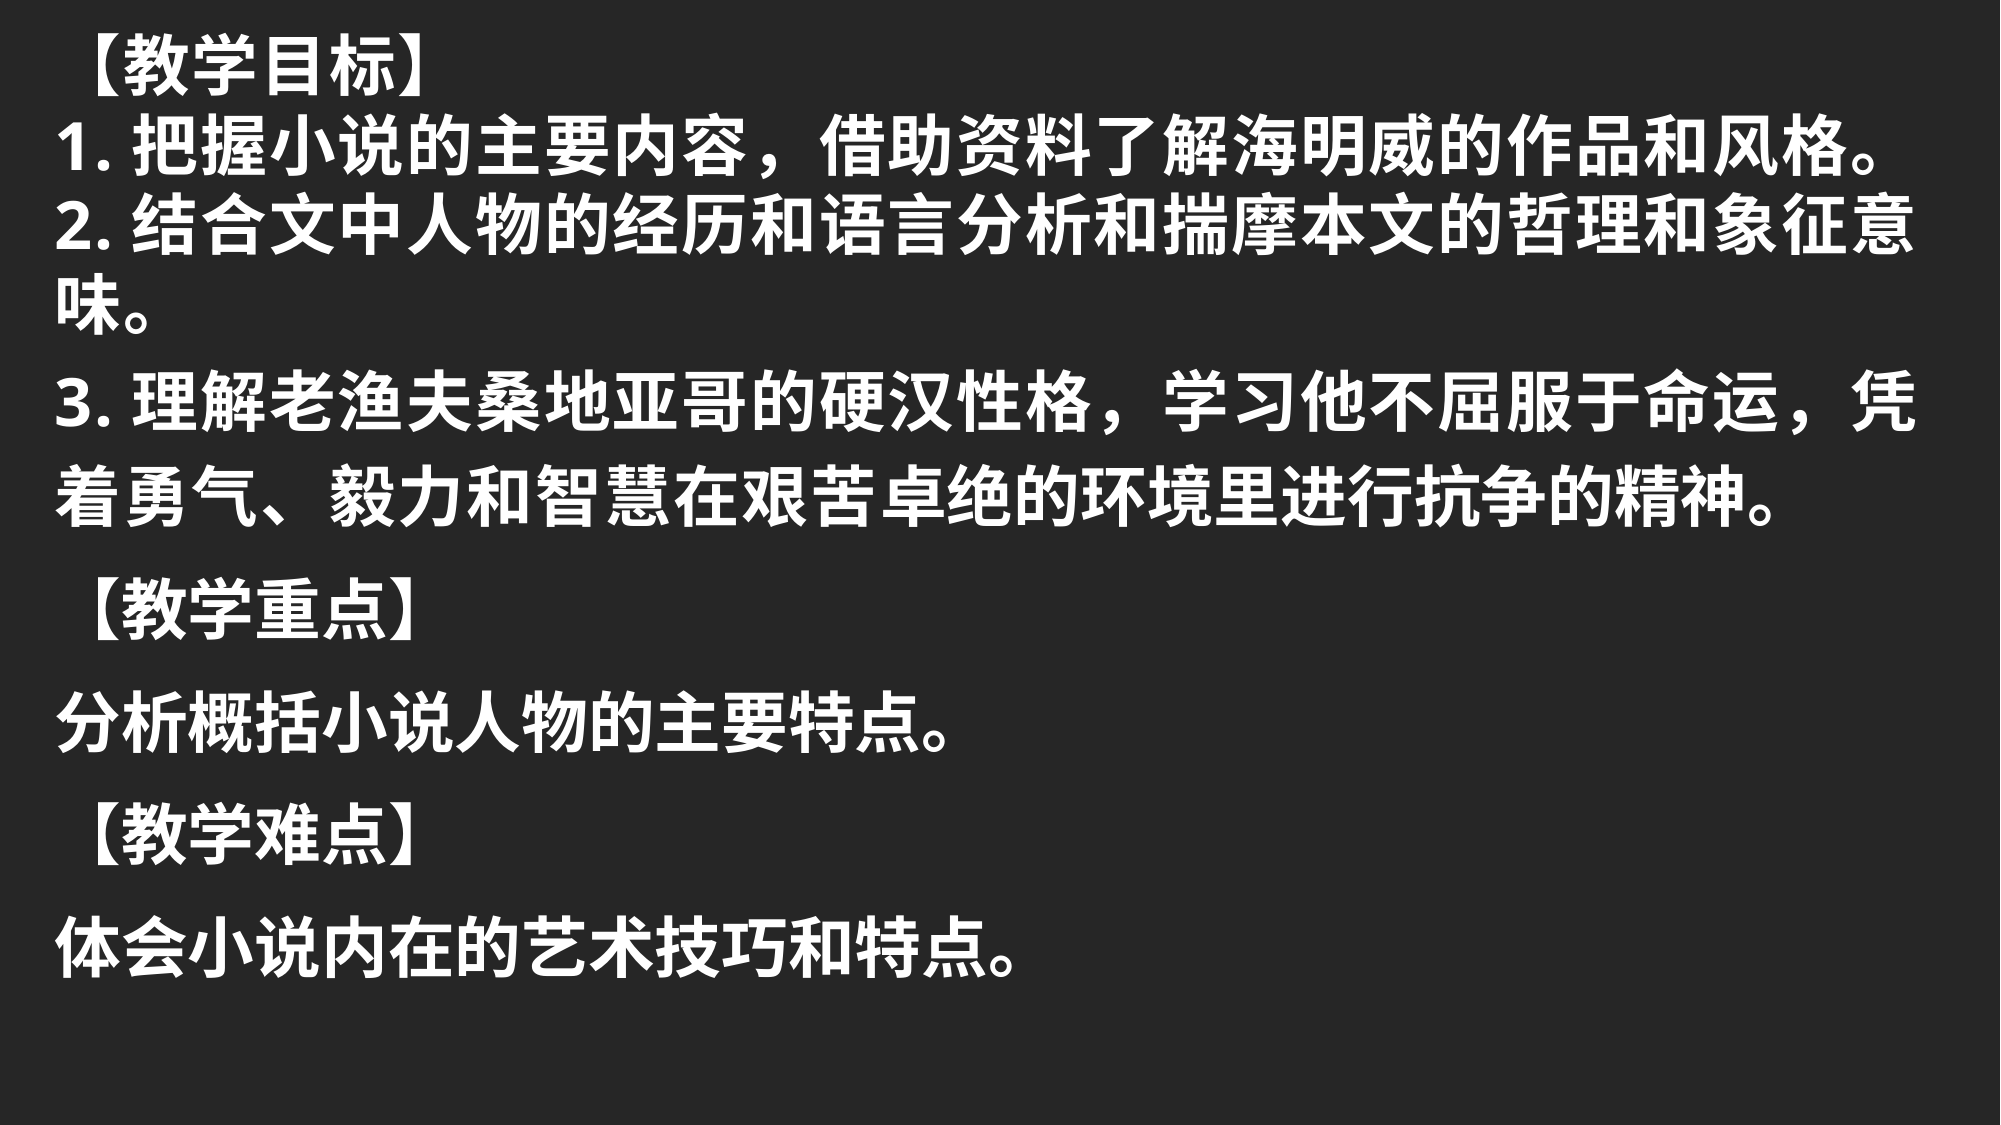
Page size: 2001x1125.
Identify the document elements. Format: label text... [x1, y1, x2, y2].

text_box 【教学目标】 1.把握小说的主要内容，借助资料了解海明威的作品和风格。 2.结合文中人物的经历和语言分析和揣摩本文的哲理和象征意味。 3.理解老渔夫桑地亚哥的硬汉性格，学习他不屈服于命运，凭着勇气、毅力和智慧在艰苦卓绝的环境里进行抗争的精神。 【教学重点】 分析概括小说人物的主要特点。 【教学难点】 体会小说内在的艺术技巧和特点。 [39, 16, 1986, 1116]
